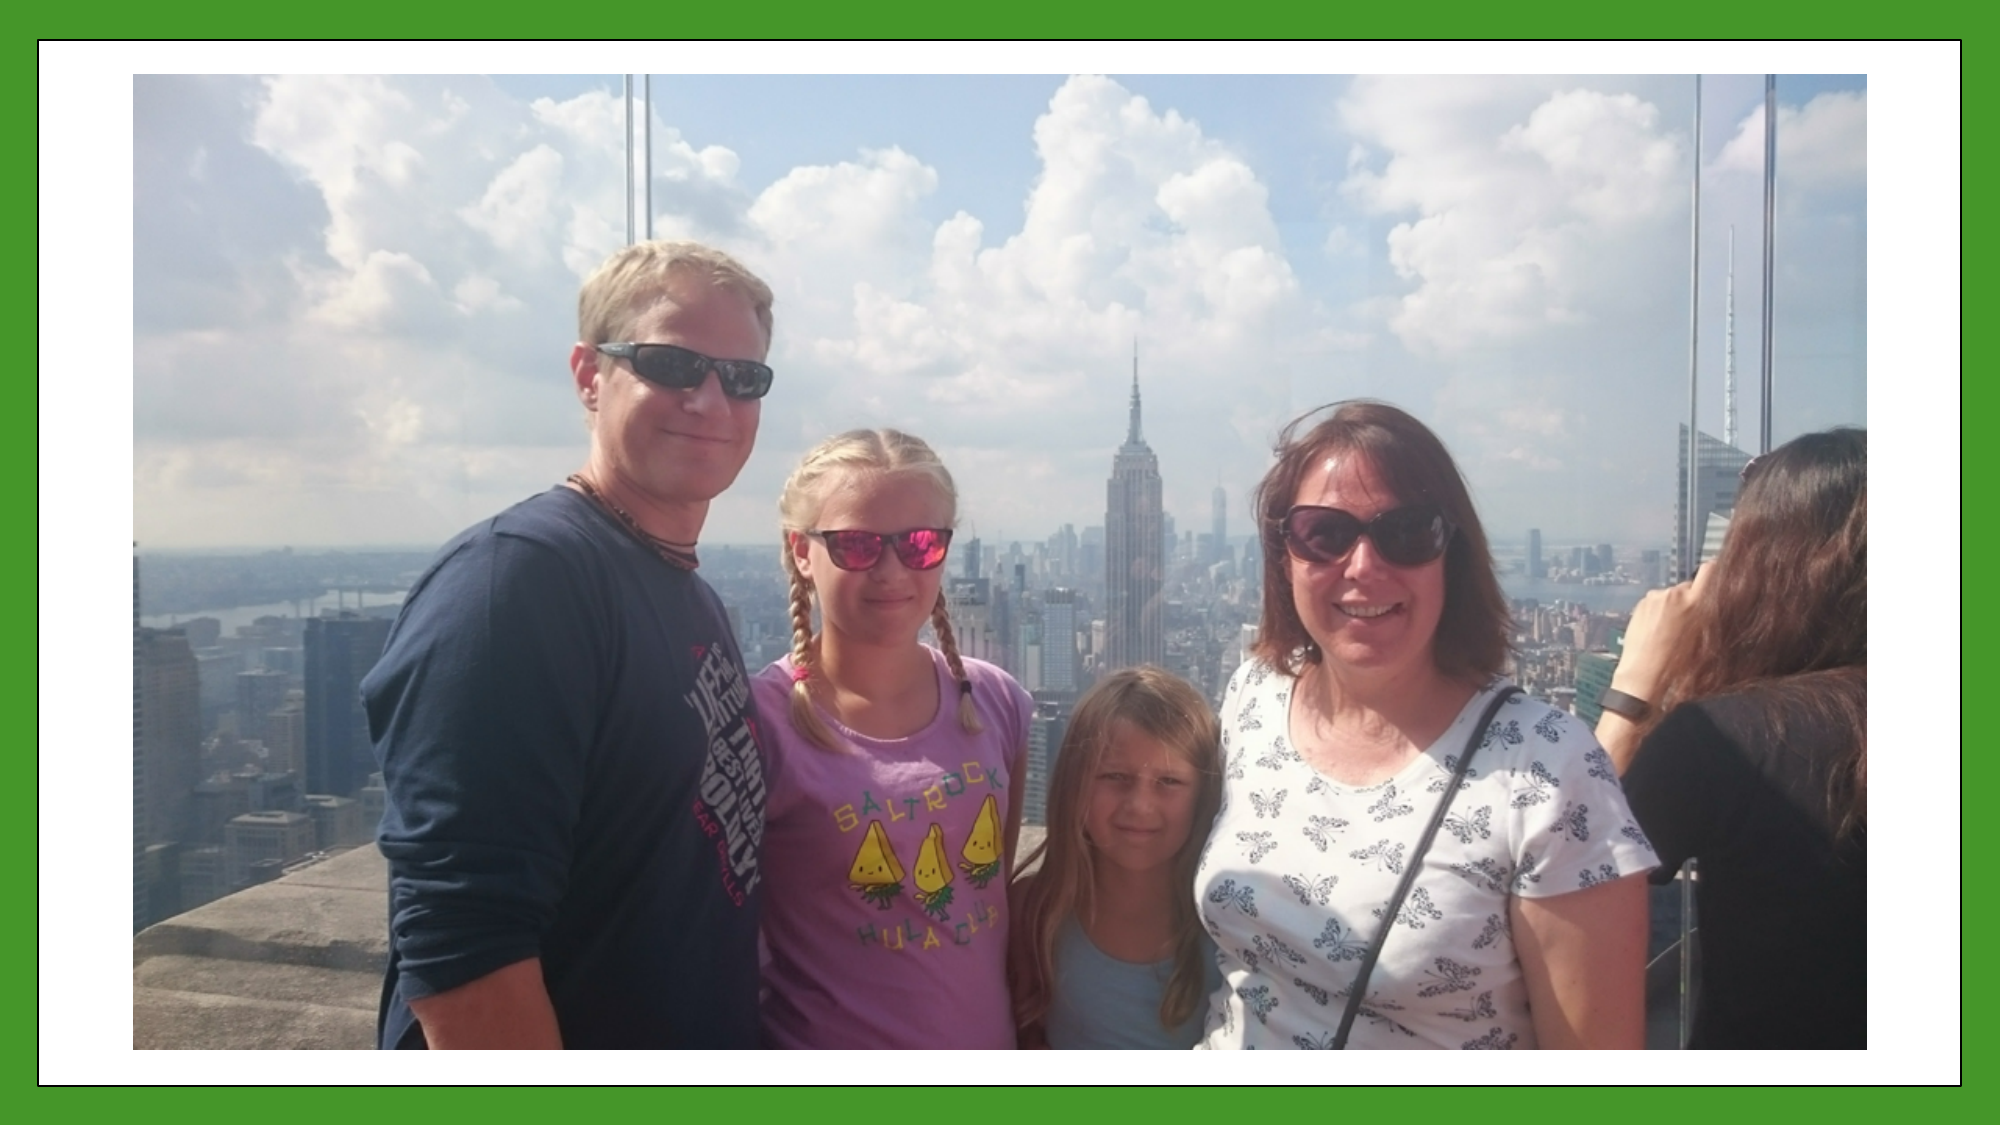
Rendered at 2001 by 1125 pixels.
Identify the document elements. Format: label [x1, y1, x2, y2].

list [133, 74, 1867, 1051]
